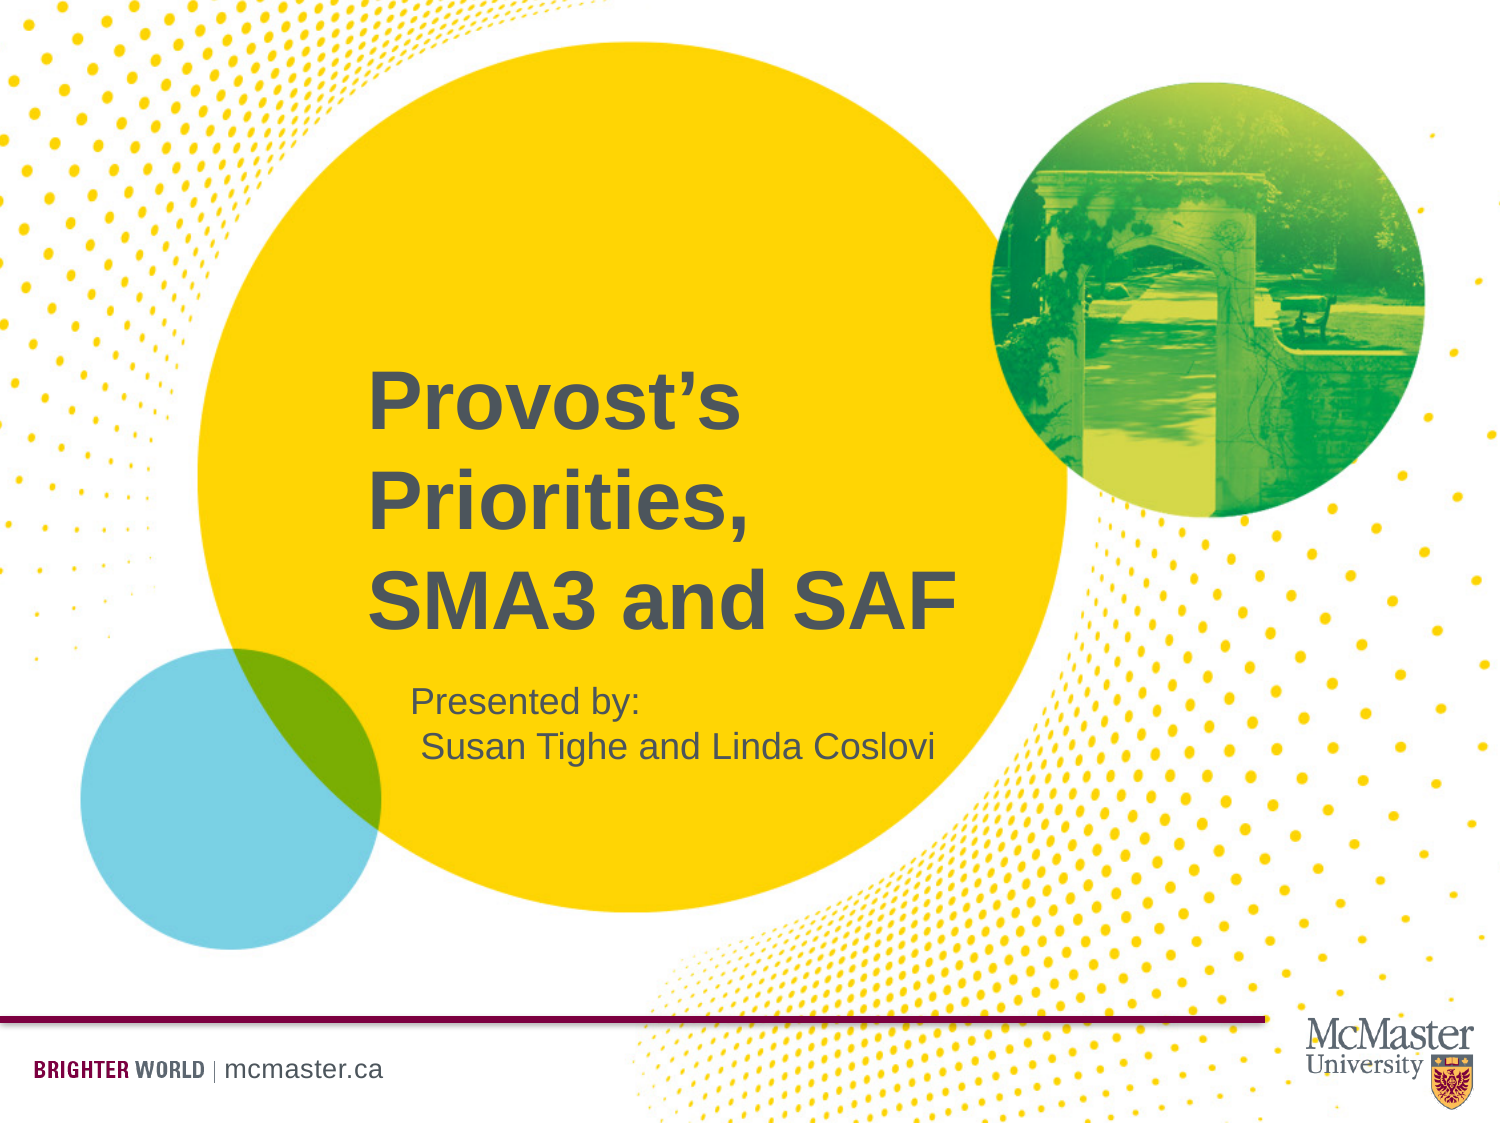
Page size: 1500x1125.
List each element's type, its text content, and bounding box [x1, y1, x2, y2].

picture [0, 0, 1500, 1123]
text_box Presented by: Susan Tighe and Linda Coslovi [395, 669, 959, 775]
title Provost’s Priorities, SMA3 and SAF [352, 129, 1002, 654]
